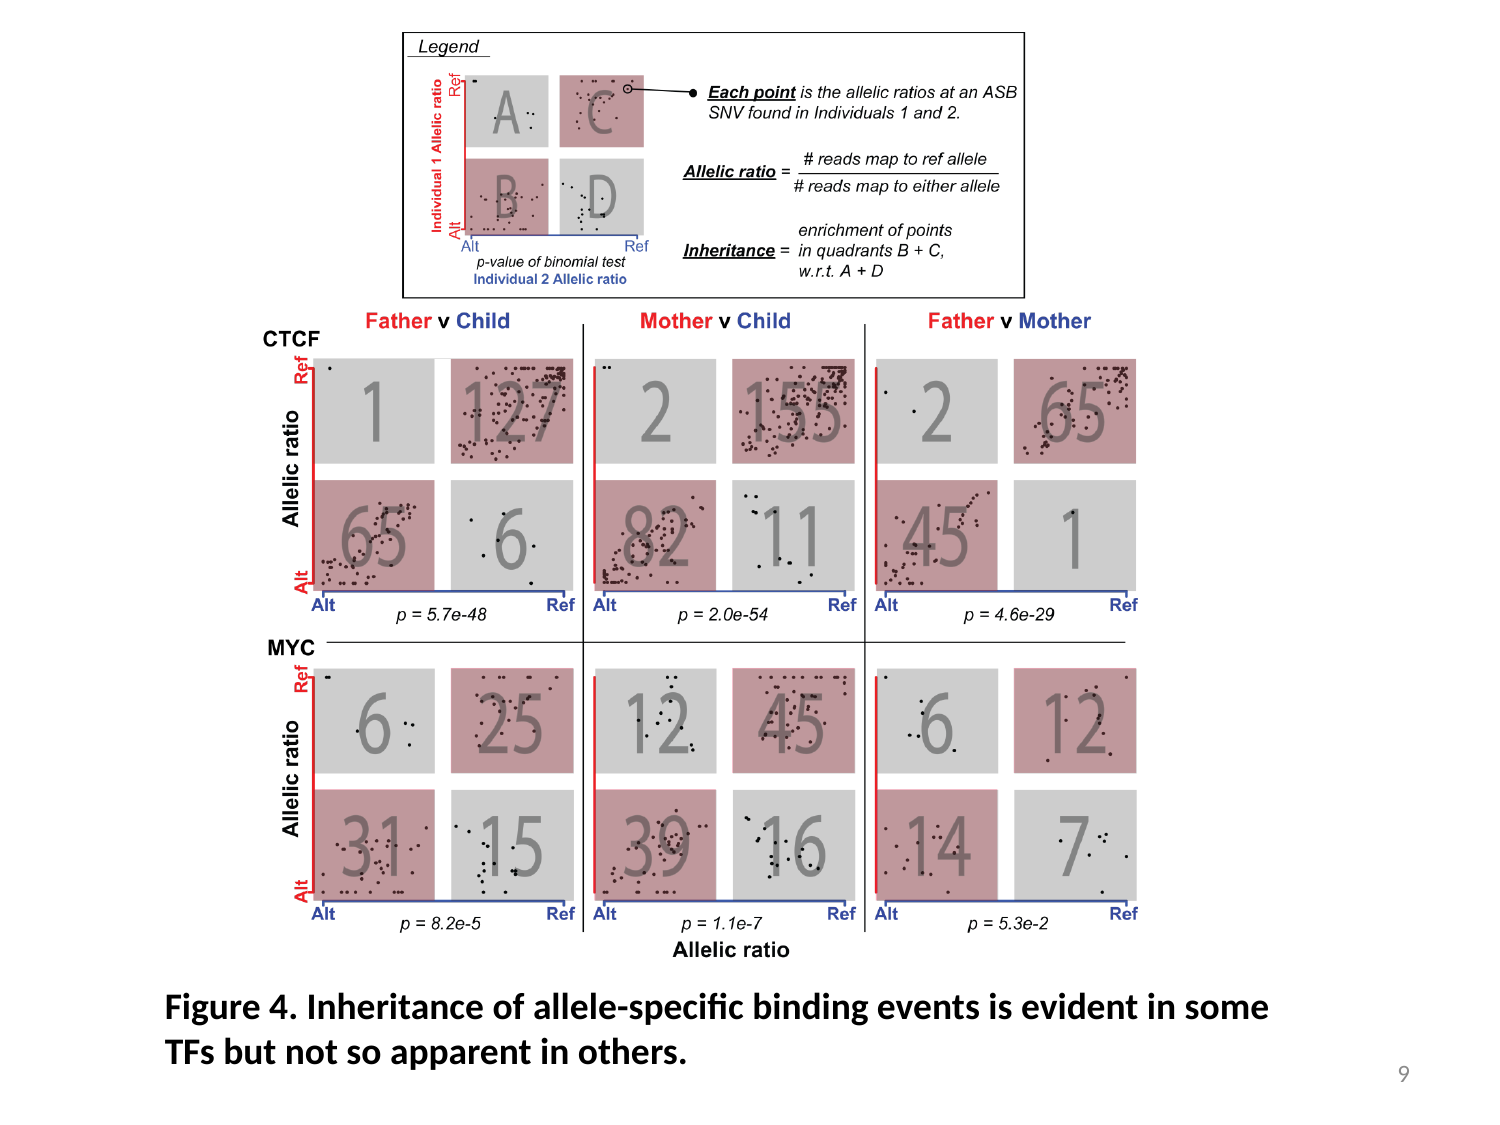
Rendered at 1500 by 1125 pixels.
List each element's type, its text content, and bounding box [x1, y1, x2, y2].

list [262, 24, 1138, 965]
slide_number 9 [1074, 1042, 1425, 1103]
text_box Figure 4. Inheritance of allele-specific binding events is evident in some TFs but not so apparent in others. [150, 974, 1300, 1080]
